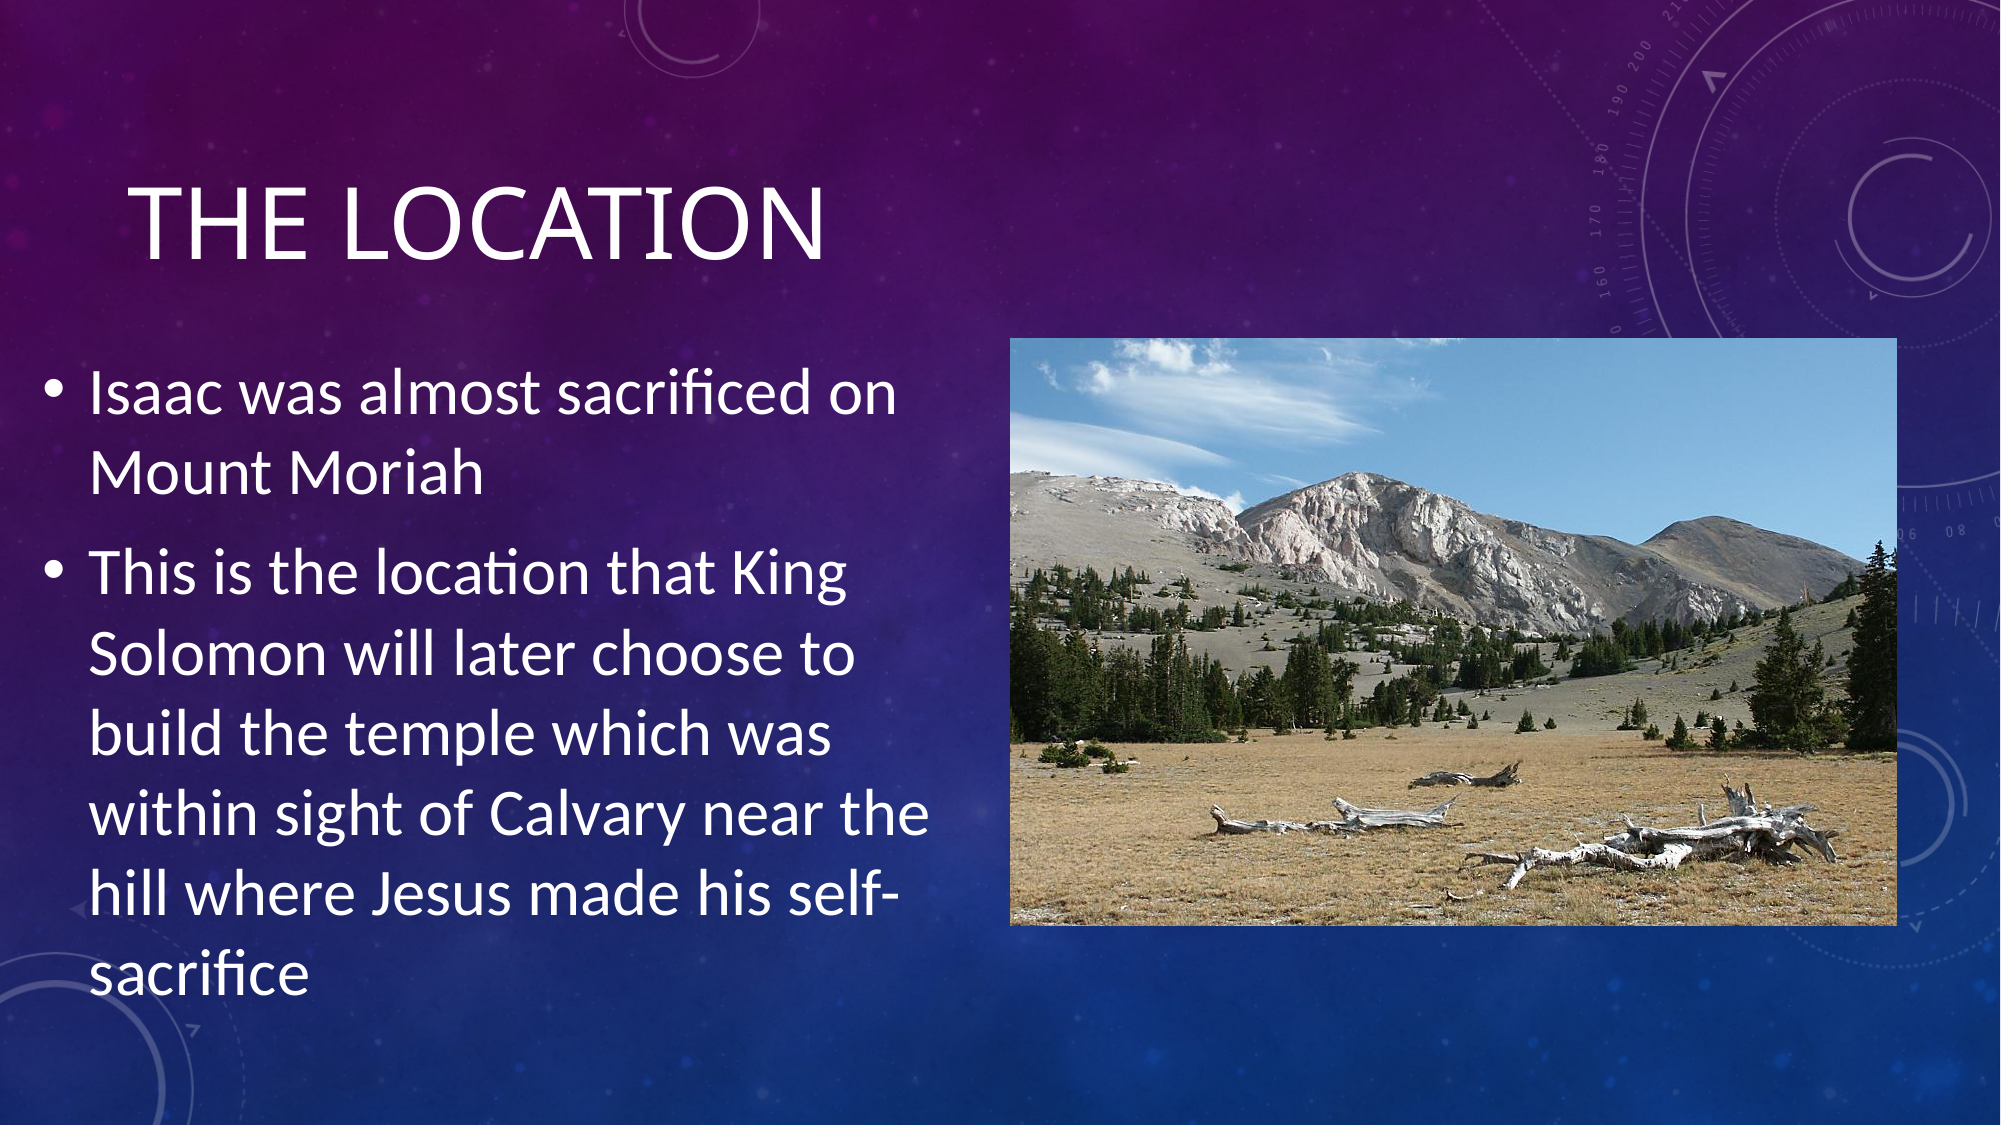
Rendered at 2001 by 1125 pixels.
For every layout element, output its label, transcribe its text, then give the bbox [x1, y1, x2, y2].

title The location [112, 99, 1775, 339]
picture [0, 0, 2001, 1125]
list Isaac was almost sacrificed on Mount Moriah This is the location that King Solomon will later choose to build the temple which was within sight of Calvary near the hill where Jesus made his self-sacrifice [27, 270, 1000, 1086]
